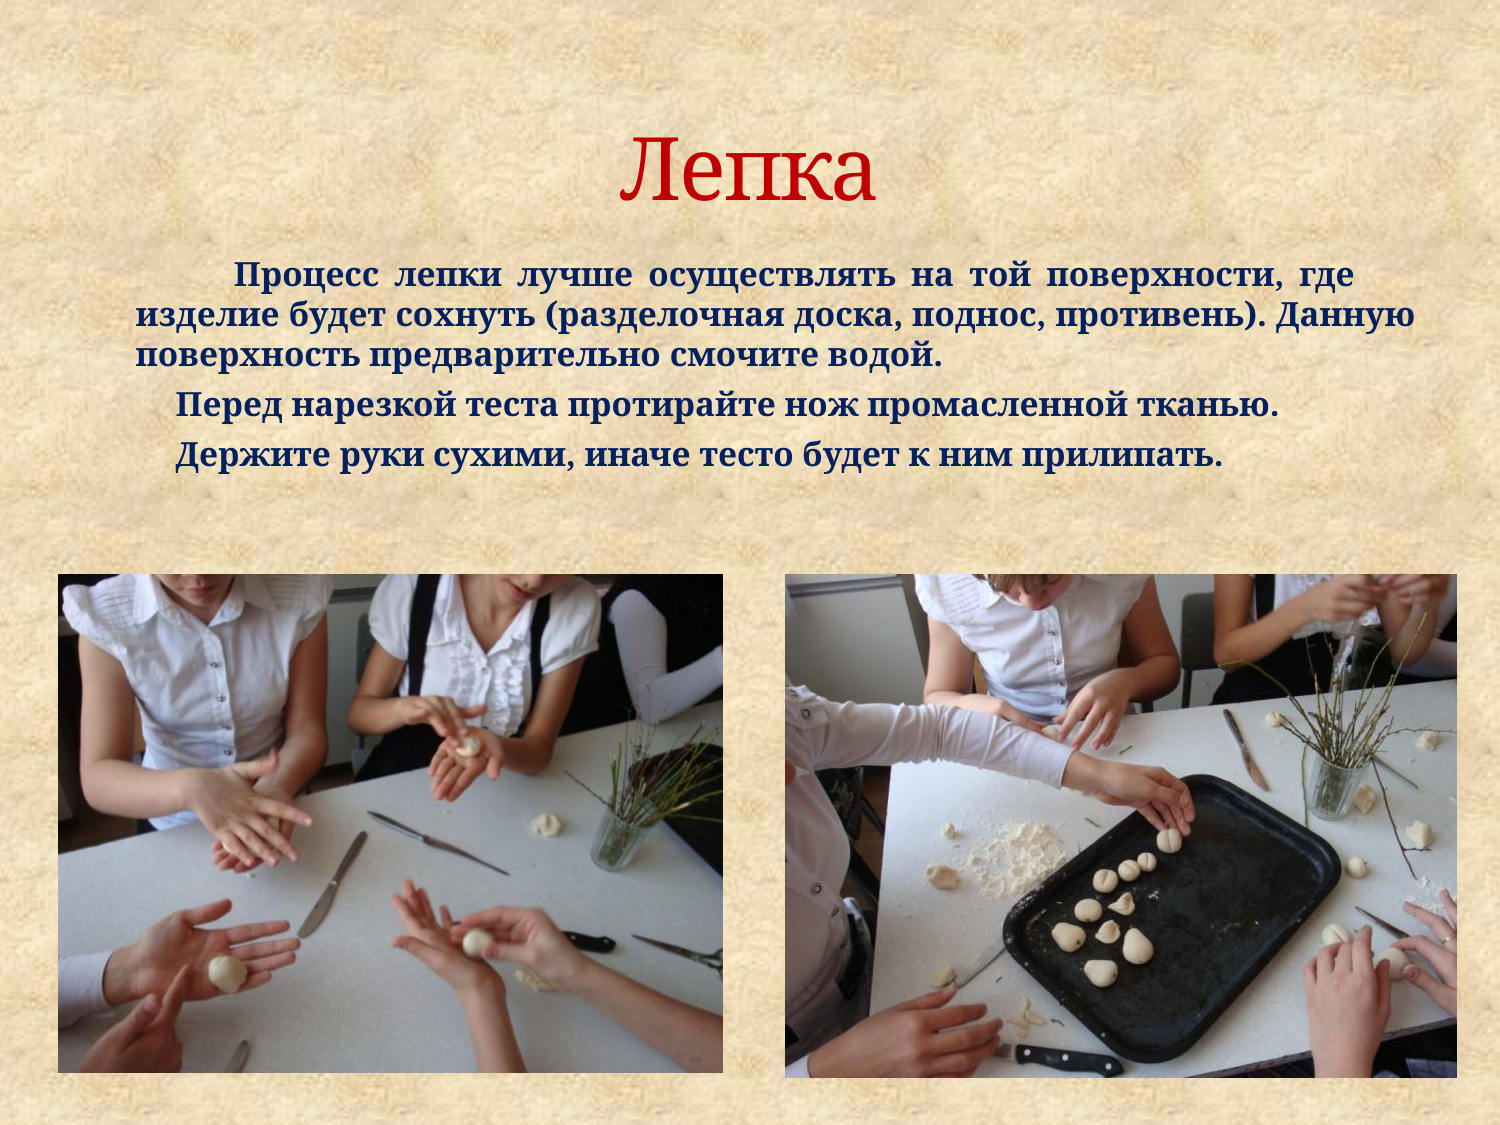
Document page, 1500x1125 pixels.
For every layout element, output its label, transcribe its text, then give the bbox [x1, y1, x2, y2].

list Процесс лепки лучше осуществлять на той поверхности, где изделие будет сохнуть (разделочная доска, поднос, противень). Данную поверхность предварительно смочите водой. Перед нарезкой теста протирайте нож промасленной тканью. Держите руки сухими, иначе тесто будет к ним прилипать. [82, 246, 1432, 536]
picture [0, 0, 1500, 1125]
title Лепка [74, 24, 1425, 225]
